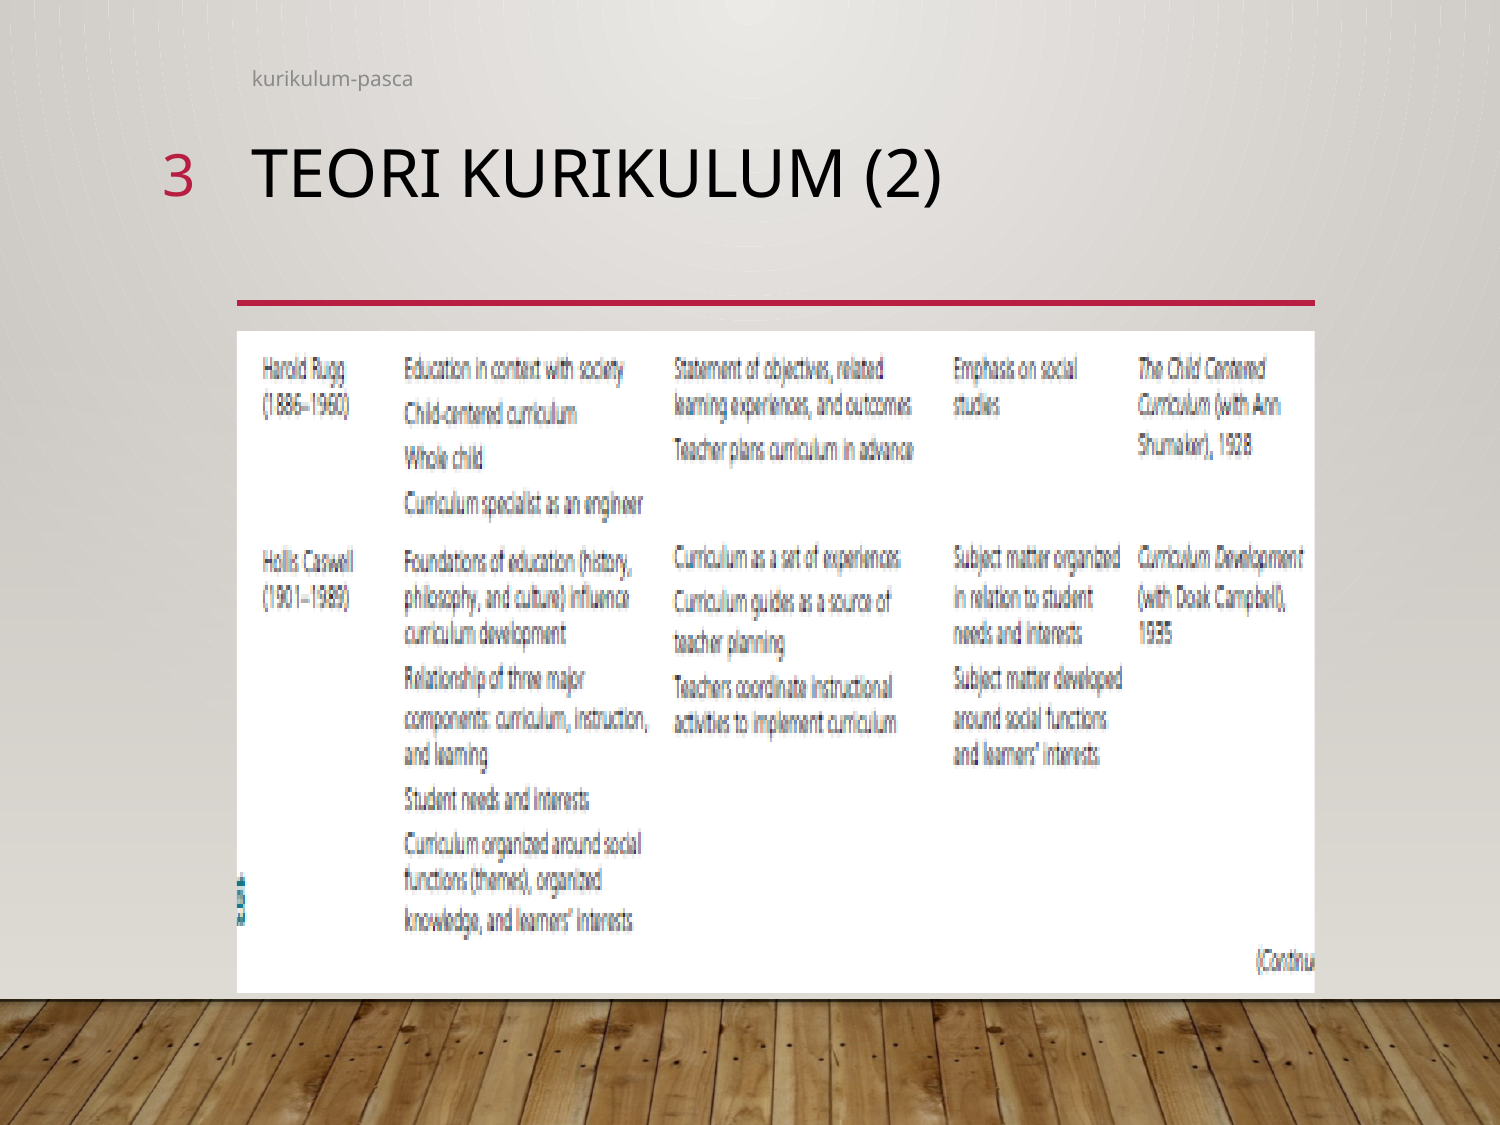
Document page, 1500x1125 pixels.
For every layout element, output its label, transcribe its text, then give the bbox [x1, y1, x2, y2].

title TEORI KURIKULUM (2) [236, 131, 1315, 305]
picture [0, 999, 1500, 1125]
footer kurikulum-pasca [236, 54, 899, 105]
slide_number 3 [80, 131, 211, 214]
picture [236, 331, 1315, 994]
